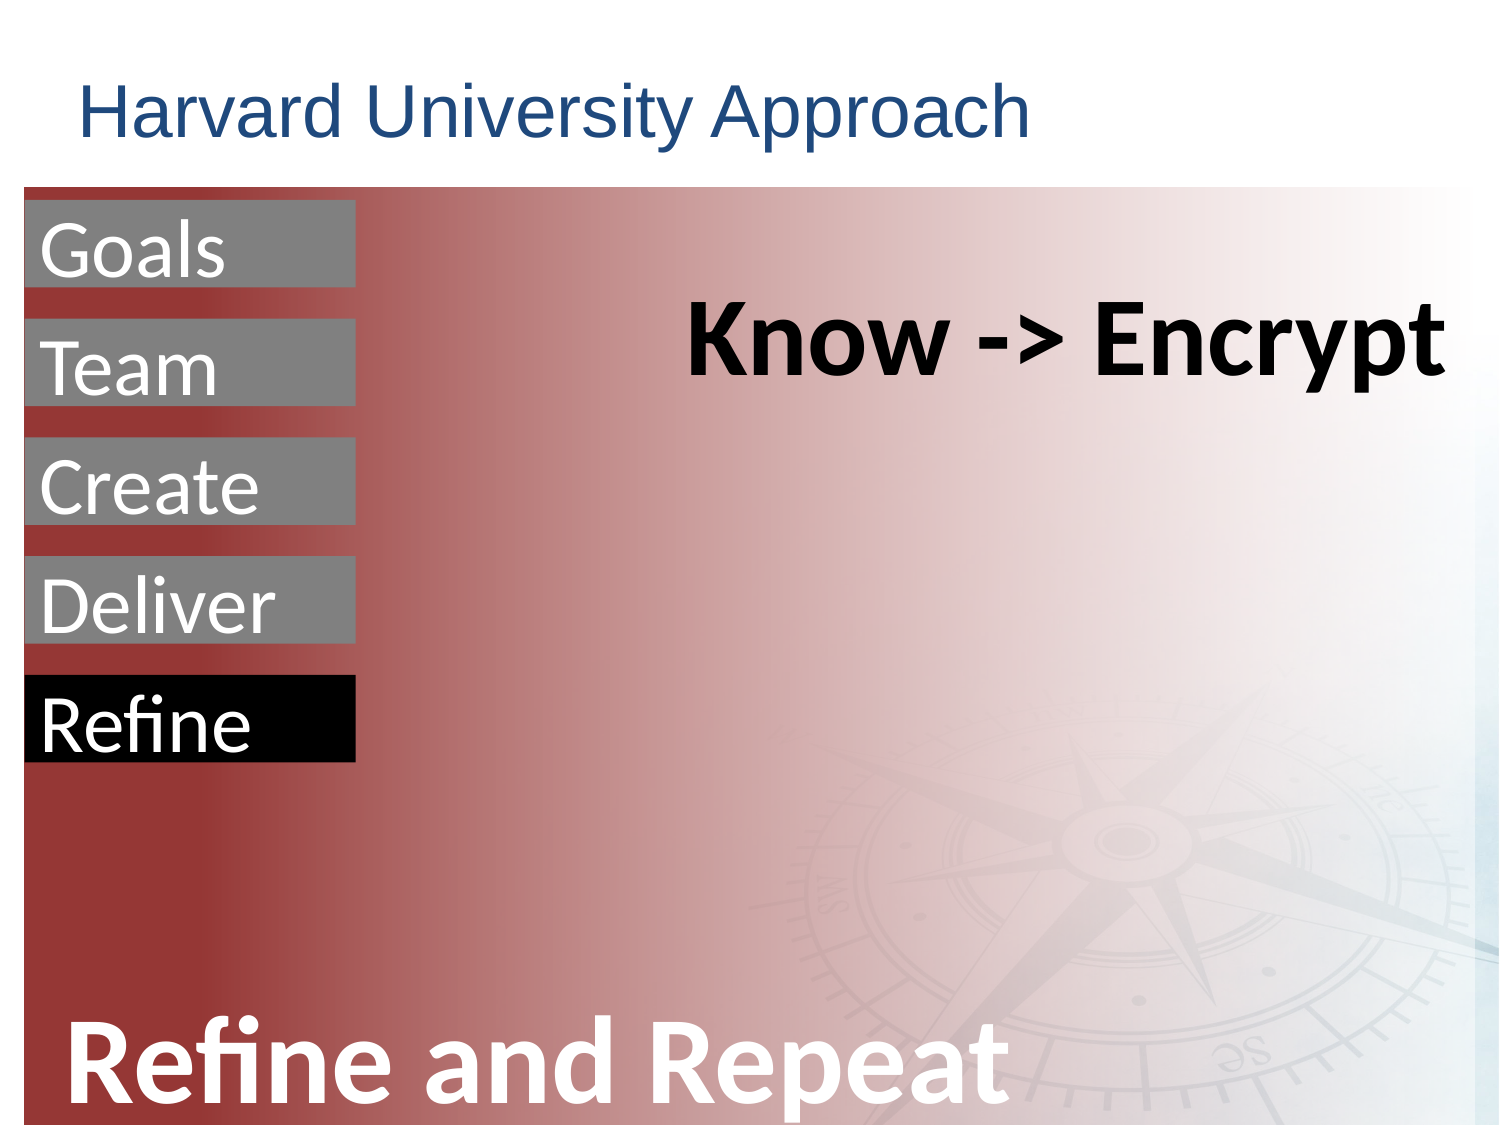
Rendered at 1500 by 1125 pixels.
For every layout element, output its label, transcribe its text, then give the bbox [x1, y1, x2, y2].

title Harvard University Approach [62, 55, 1463, 176]
text_box Goals [22, 198, 358, 289]
text_box Know -> Encrypt [300, 255, 1463, 406]
text_box Team [22, 317, 358, 408]
text_box [23, 185, 1477, 1125]
text_box Refine [22, 673, 358, 764]
picture [0, 0, 1500, 1125]
text_box Create [22, 435, 358, 527]
text_box Refine and Repeat [50, 970, 1438, 1125]
text_box Deliver [22, 554, 358, 646]
